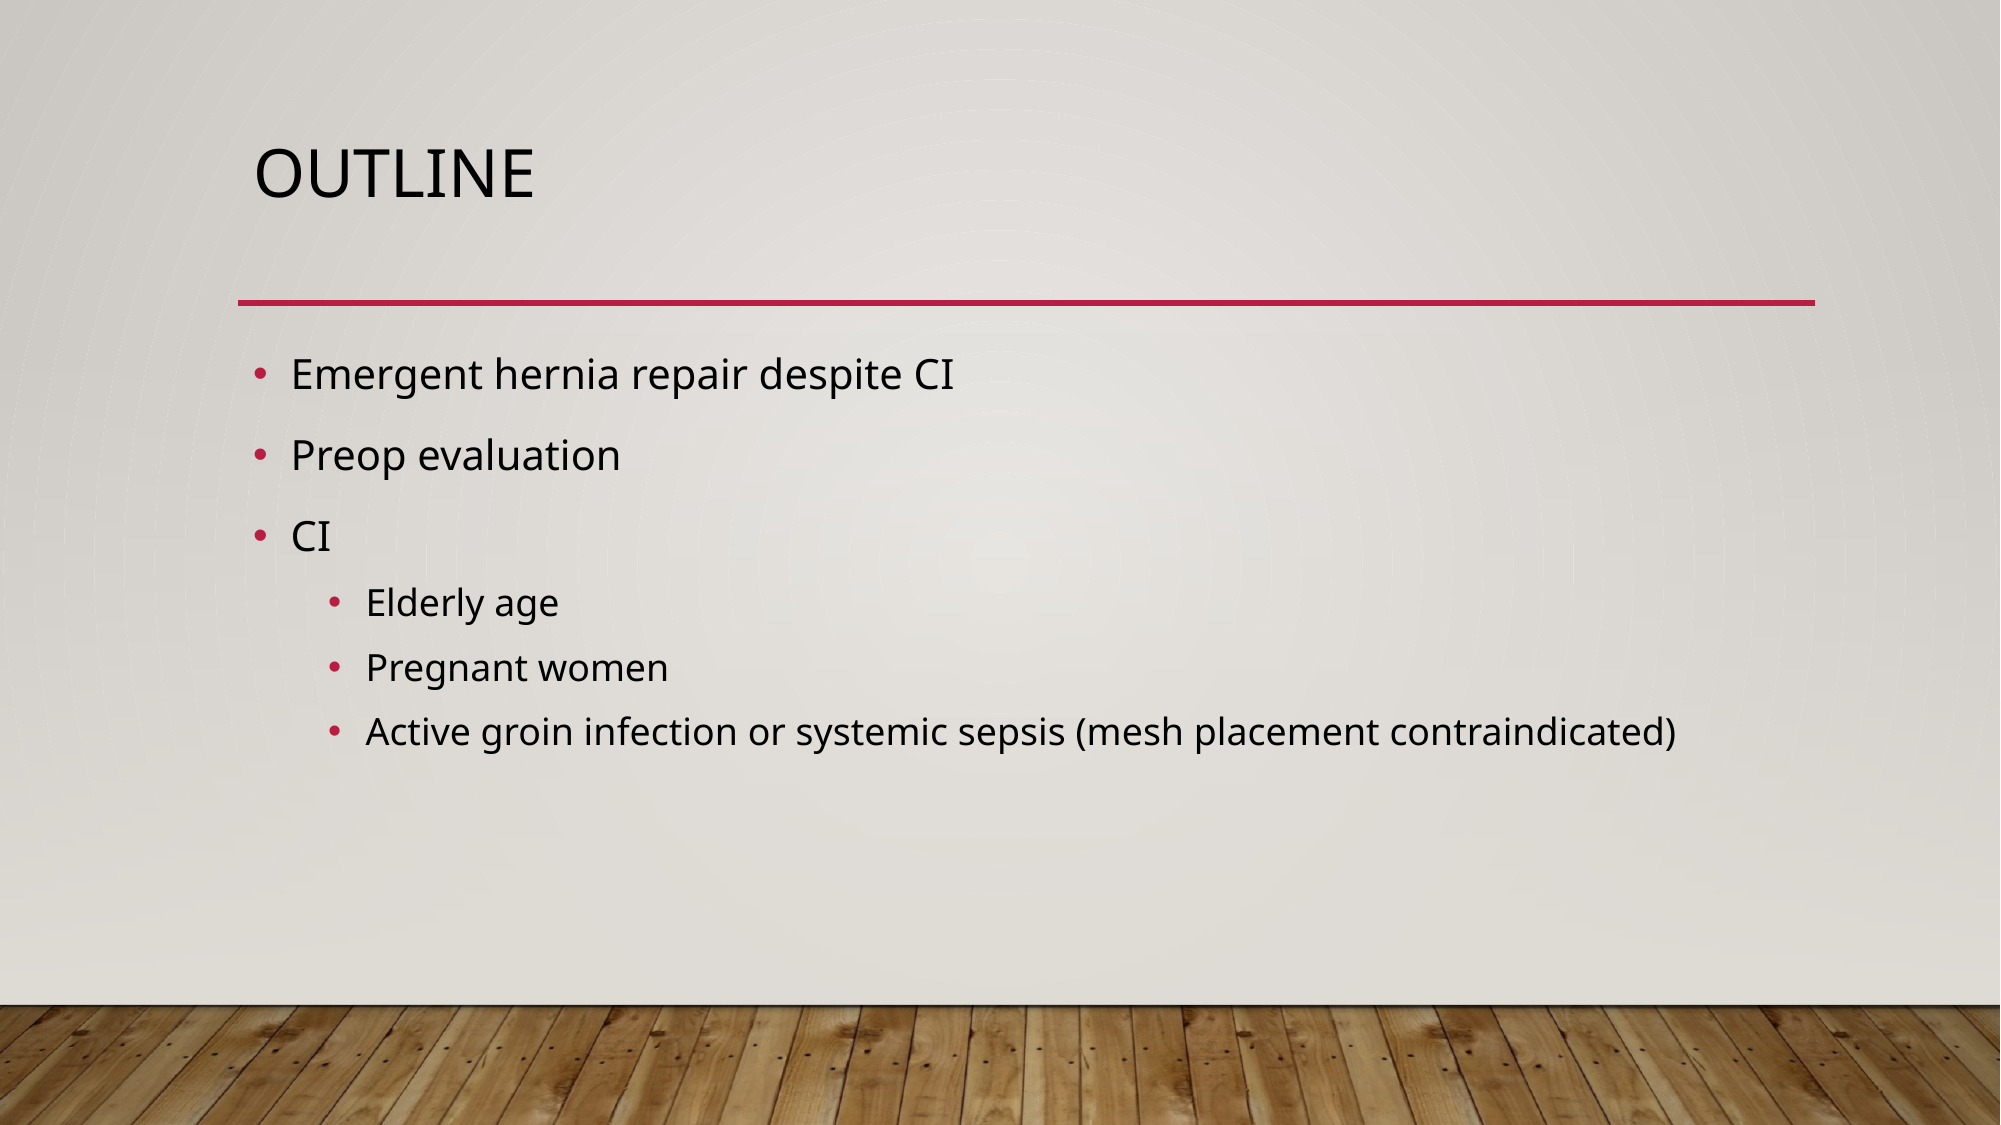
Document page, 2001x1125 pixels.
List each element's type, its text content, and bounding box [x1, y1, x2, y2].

title Outline [238, 131, 1814, 305]
list Emergent hernia repair despite CI Preop evaluation CI Elderly age Pregnant women Active groin infection or systemic sepsis (mesh placement contraindicated) [238, 330, 1814, 897]
picture [0, 1005, 2000, 1125]
